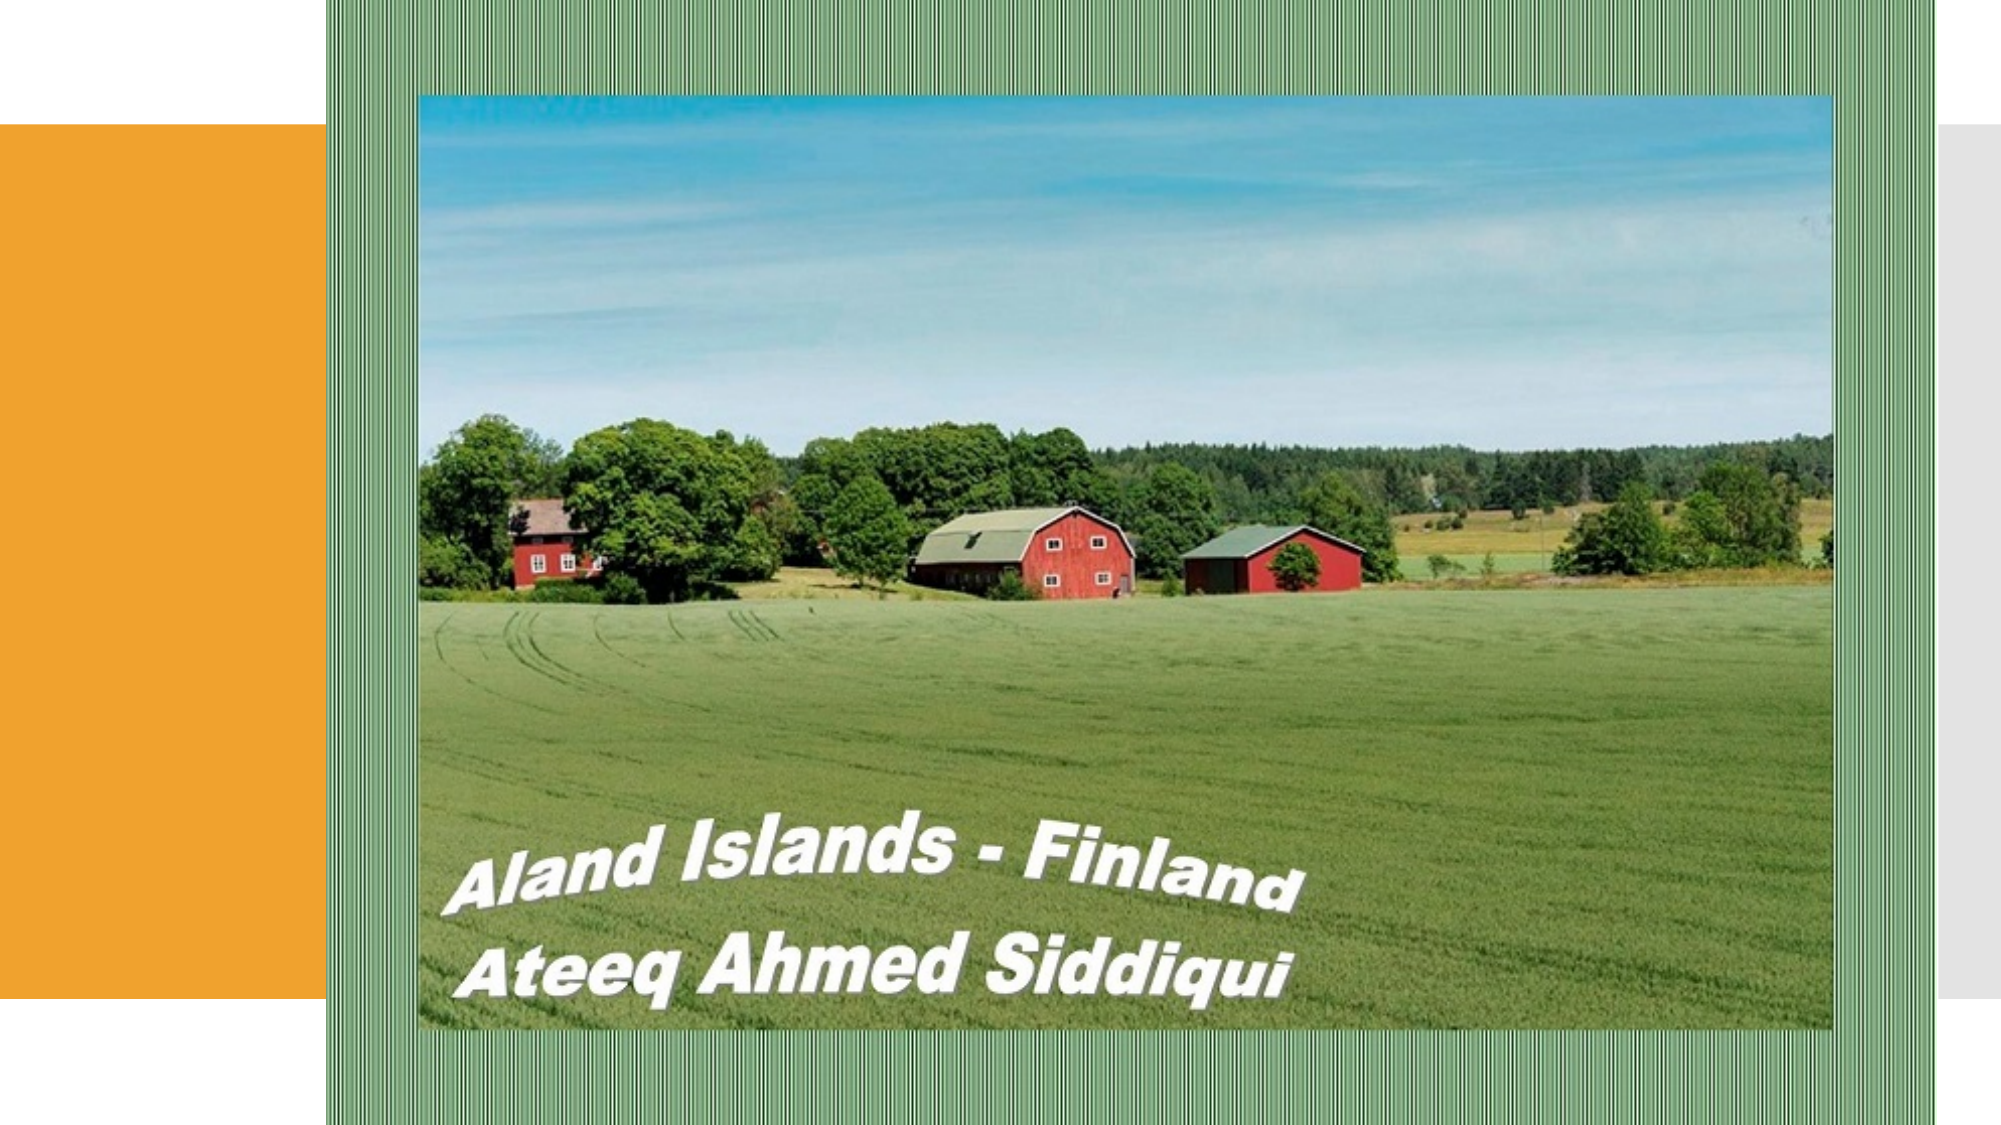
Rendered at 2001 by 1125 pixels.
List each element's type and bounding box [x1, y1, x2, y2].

list [326, 0, 1937, 1125]
